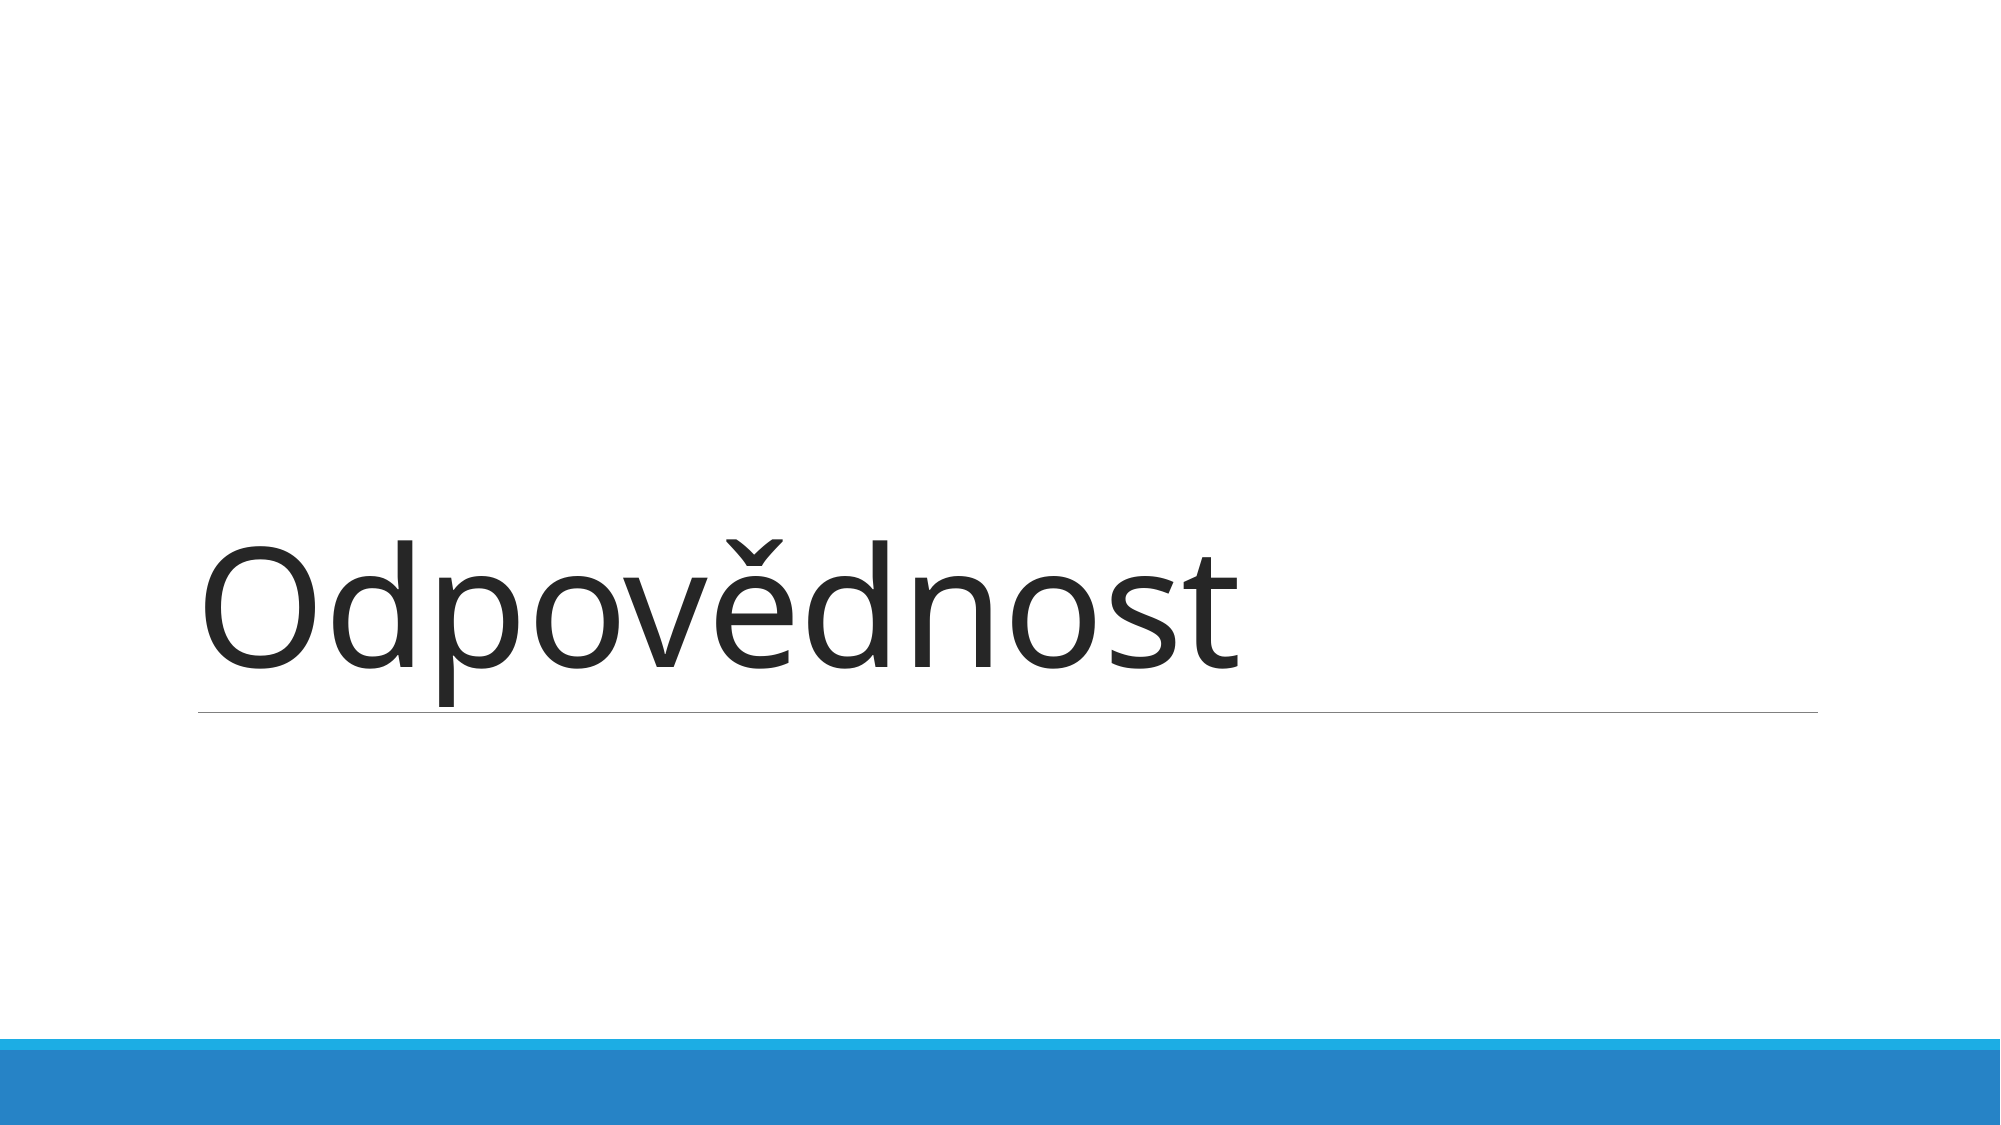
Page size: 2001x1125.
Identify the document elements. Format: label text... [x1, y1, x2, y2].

title Odpovědnost [180, 124, 1830, 710]
